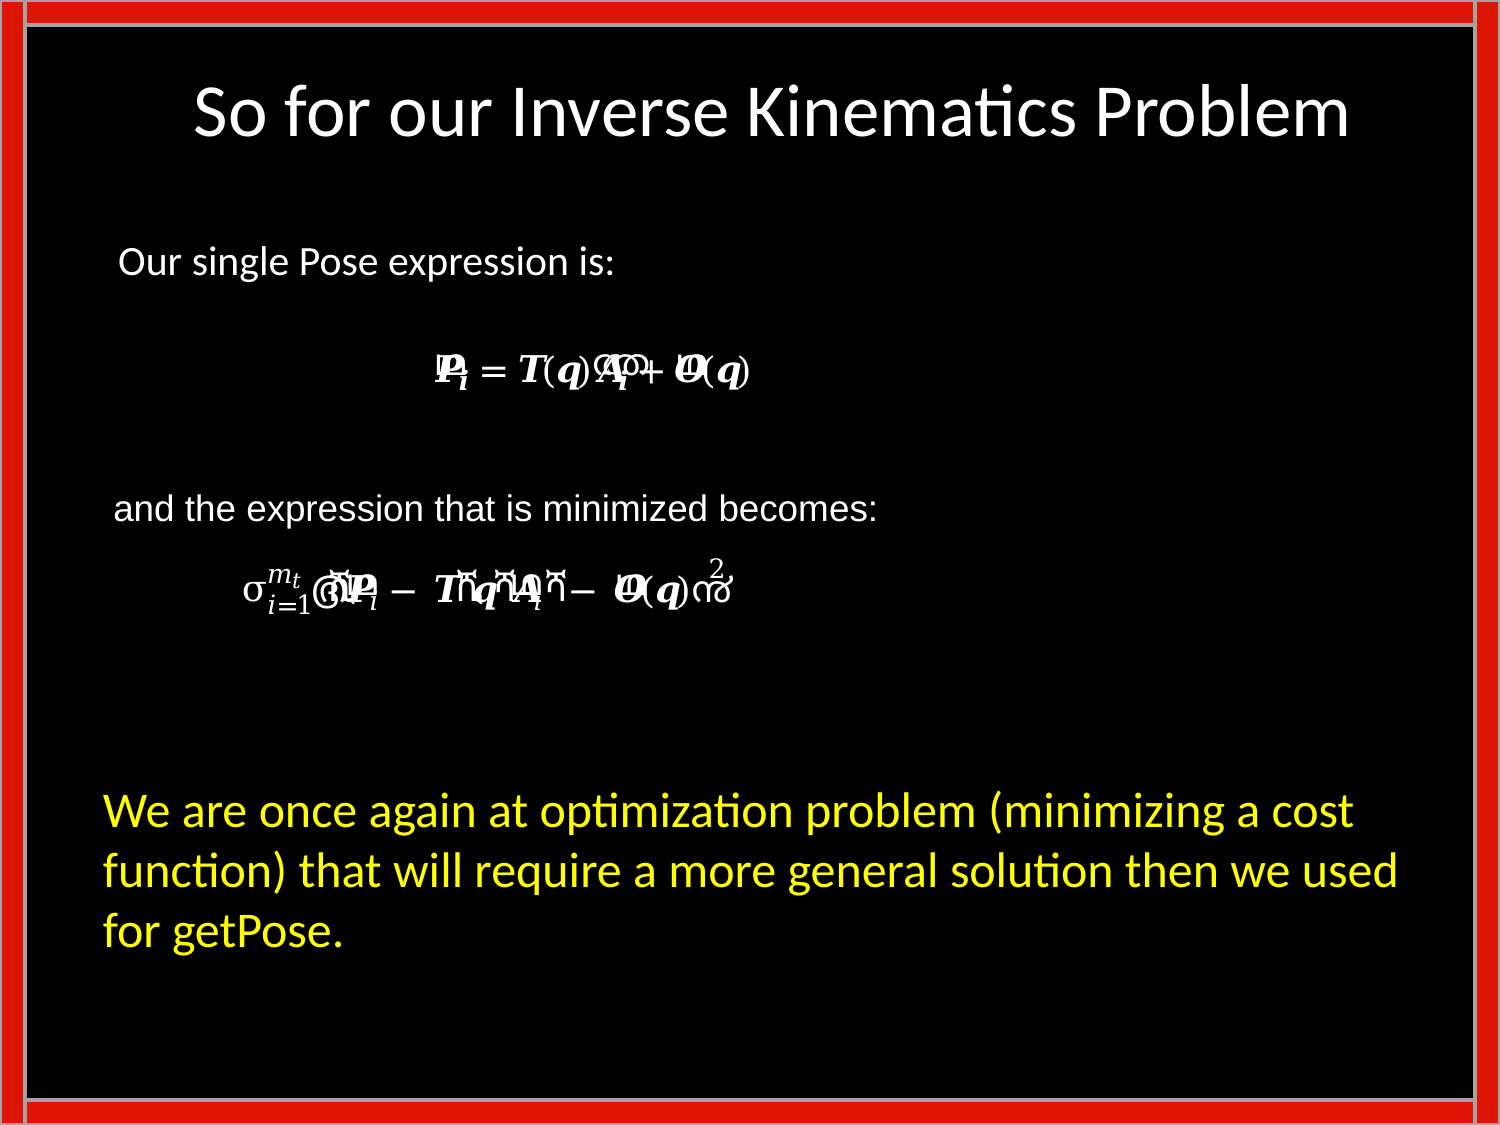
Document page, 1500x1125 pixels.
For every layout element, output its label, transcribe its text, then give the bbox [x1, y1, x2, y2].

text_box [1473, 0, 1500, 1125]
text_box [0, 0, 27, 1125]
text_box We are once again at optimization problem (minimizing a cost function) that will require a more general solution then we used for getPose. [88, 770, 1426, 966]
text_box [23, 0, 1473, 27]
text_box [113, 346, 1074, 695]
text_box So for our Inverse Kinematics Problem [160, 45, 1368, 161]
text_box Our single Pose expression is: [103, 226, 631, 336]
text_box [23, 1098, 1473, 1125]
